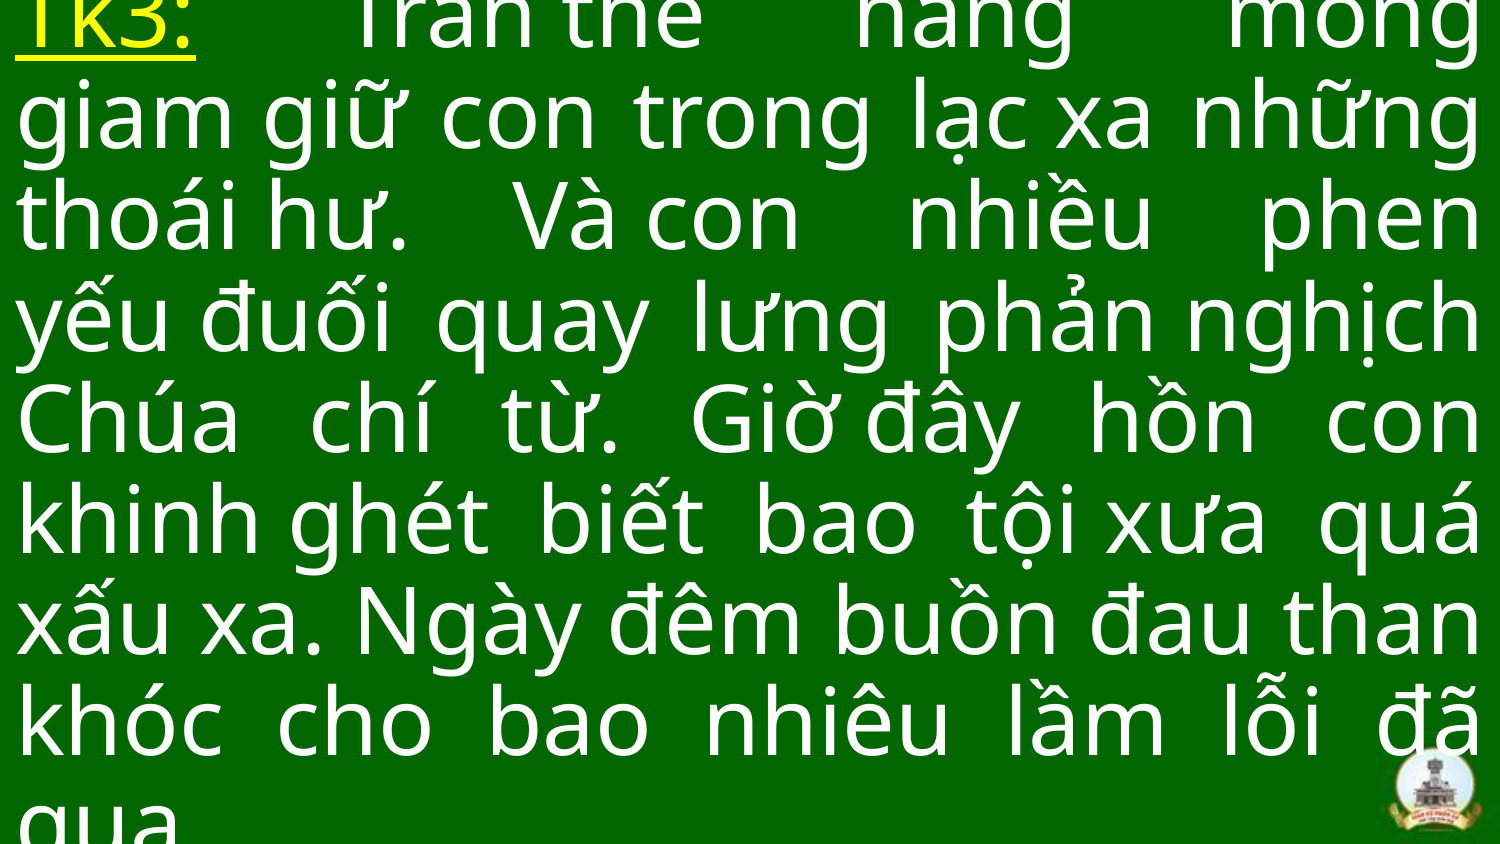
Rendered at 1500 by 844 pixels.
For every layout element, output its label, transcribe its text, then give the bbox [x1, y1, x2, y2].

title Tk3: Trần thế hằng mong giam giữ con trong lạc xa những thoái hư. Và con nhiều phen yếu đuối quay lưng phản nghịch Chúa chí từ. Giờ đây hồn con khinh ghét biết bao tội xưa quá xấu xa. Ngày đêm buồn đau than khóc cho bao nhiêu lầm lỗi đã qua. [0, 0, 1500, 844]
